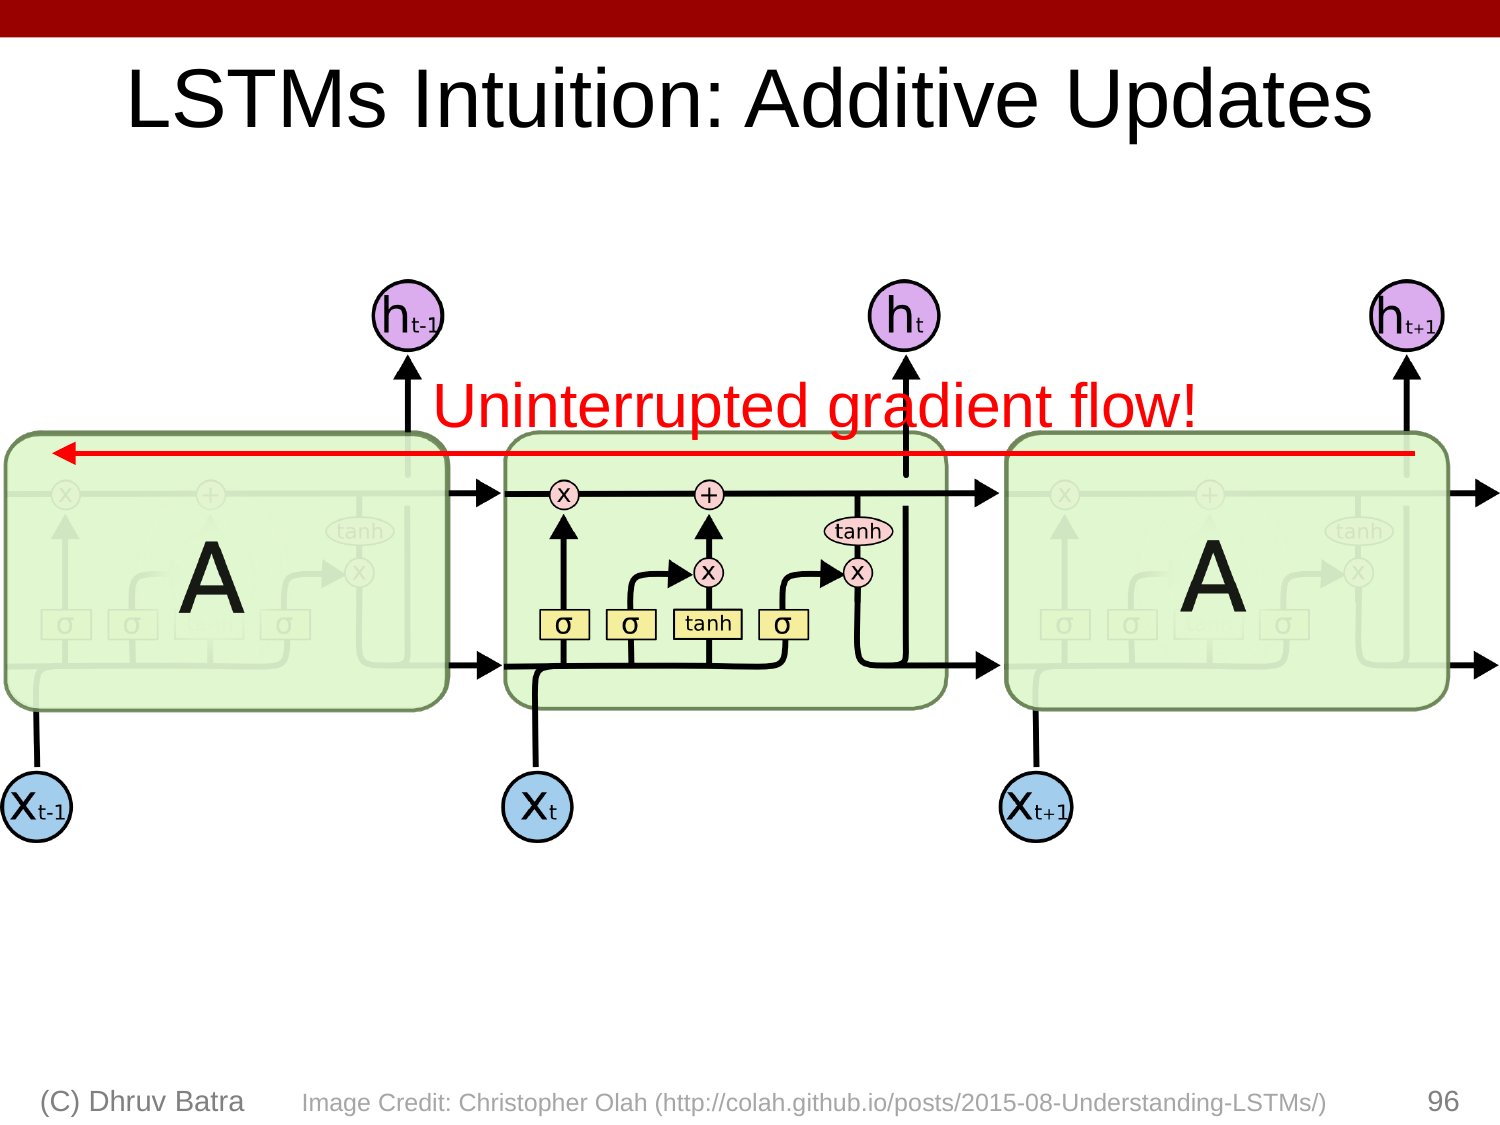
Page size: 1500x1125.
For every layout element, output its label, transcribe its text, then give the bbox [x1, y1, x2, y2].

footer (C) Dhruv Batra [24, 1049, 501, 1125]
title LSTMs Intuition: Additive Updates [0, 37, 1500, 151]
slide_number 96 [1162, 1049, 1476, 1125]
picture [0, 278, 1500, 843]
text_box Image Credit: Christopher Olah (http://colah.github.io/posts/2015-08-Understanding-LSTMs/) [286, 1079, 1345, 1124]
